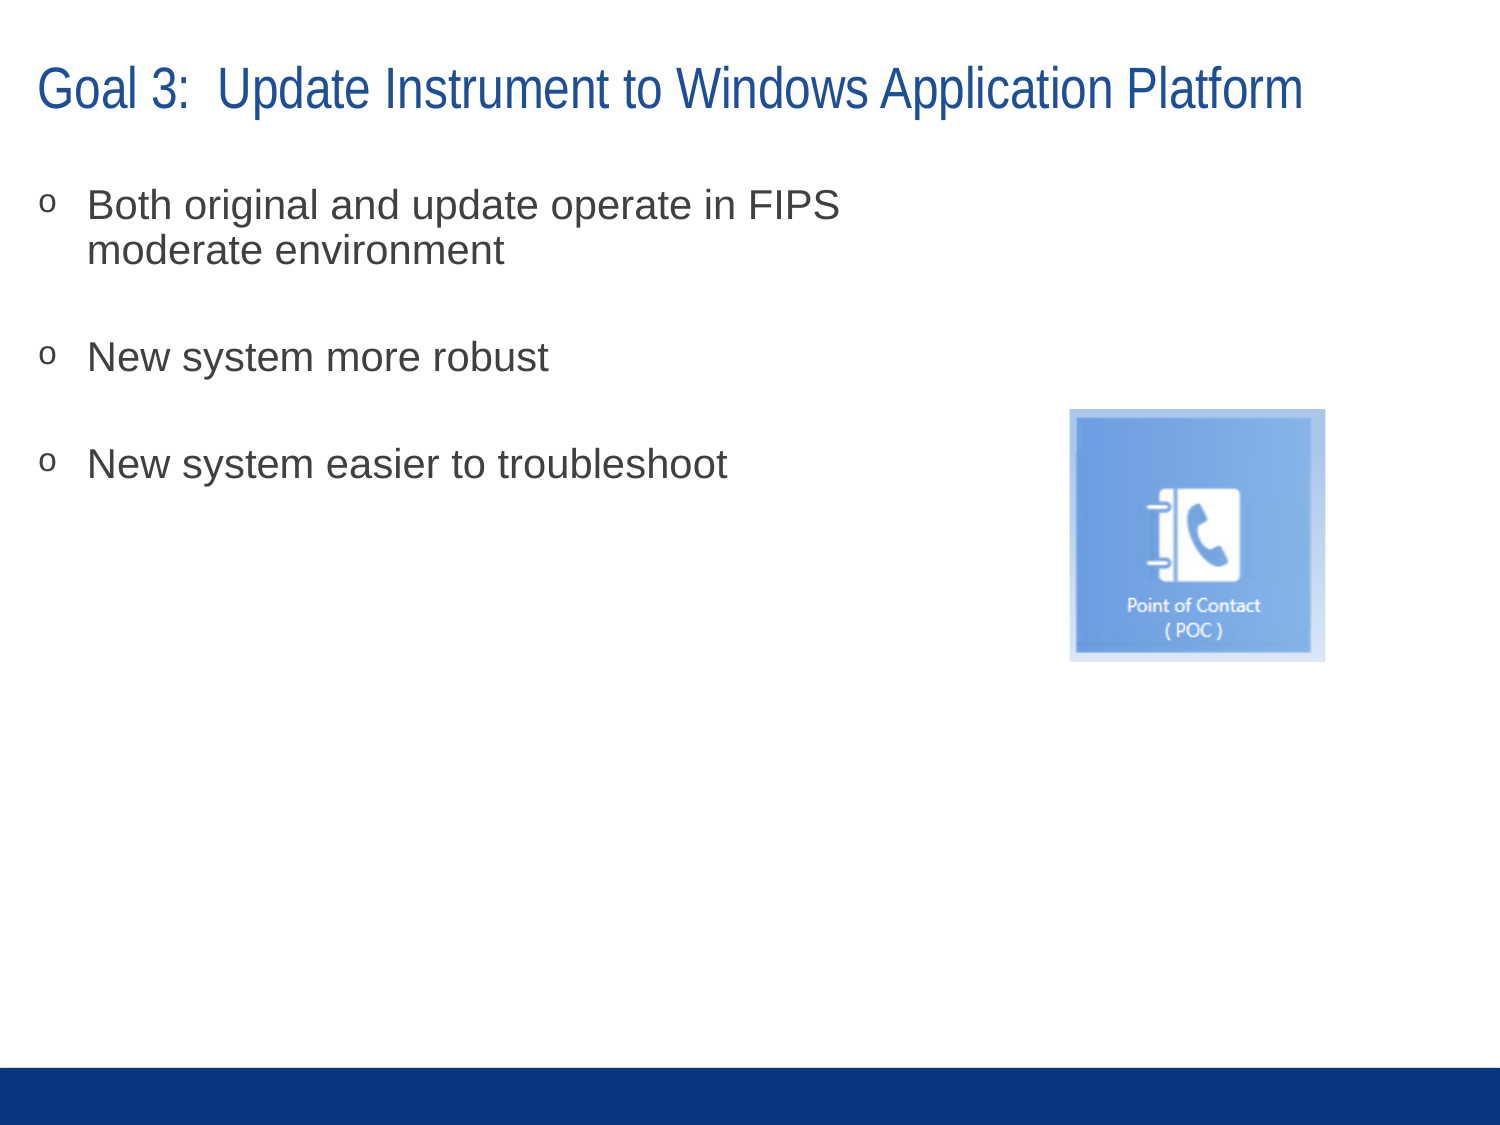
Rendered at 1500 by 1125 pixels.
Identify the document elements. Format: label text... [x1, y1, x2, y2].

list Both original and update operate in FIPS moderate environment New system more robust New system easier to troubleshoot [22, 176, 980, 860]
title Goal 3: Update Instrument to Windows Application Platform [22, 29, 1474, 151]
picture [1069, 408, 1326, 663]
